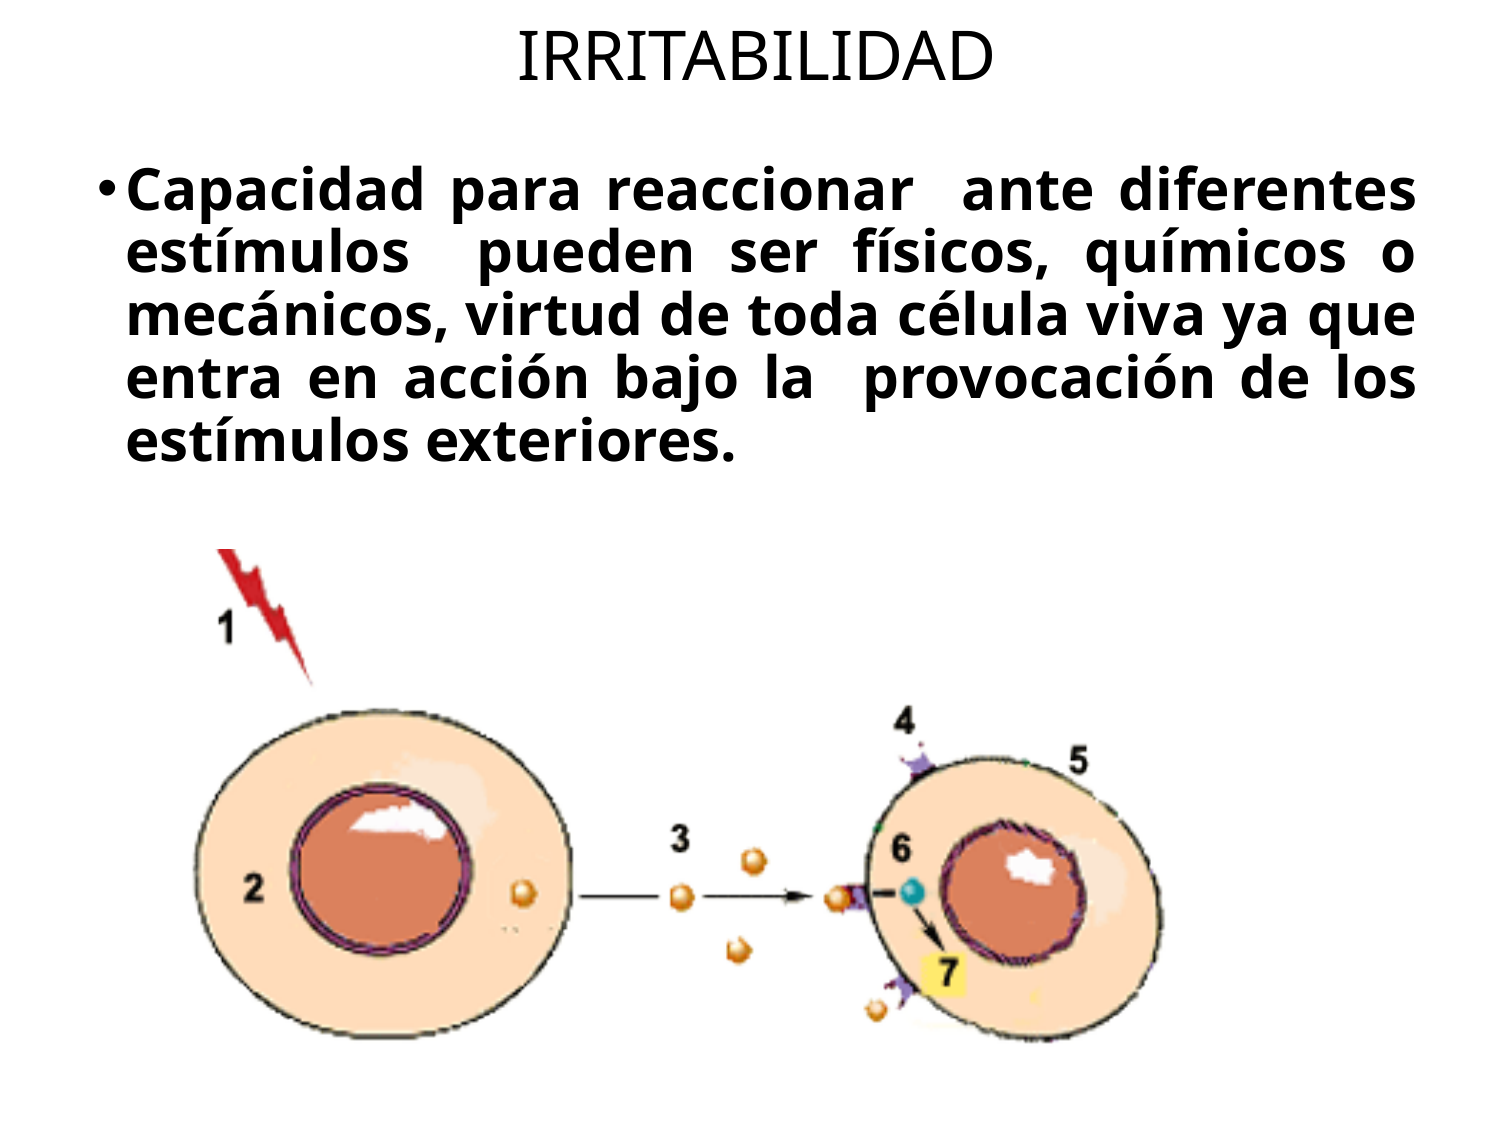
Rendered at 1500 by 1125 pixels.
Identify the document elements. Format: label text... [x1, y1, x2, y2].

picture [159, 549, 1211, 1082]
title IRRITABILIDAD [82, 0, 1432, 152]
list Capacidad para reaccionar ante diferentes estímulos pueden ser físicos, químicos o mecánicos, virtud de toda célula viva ya que entra en acción bajo la provocación de los estímulos exteriores. [82, 152, 1432, 570]
